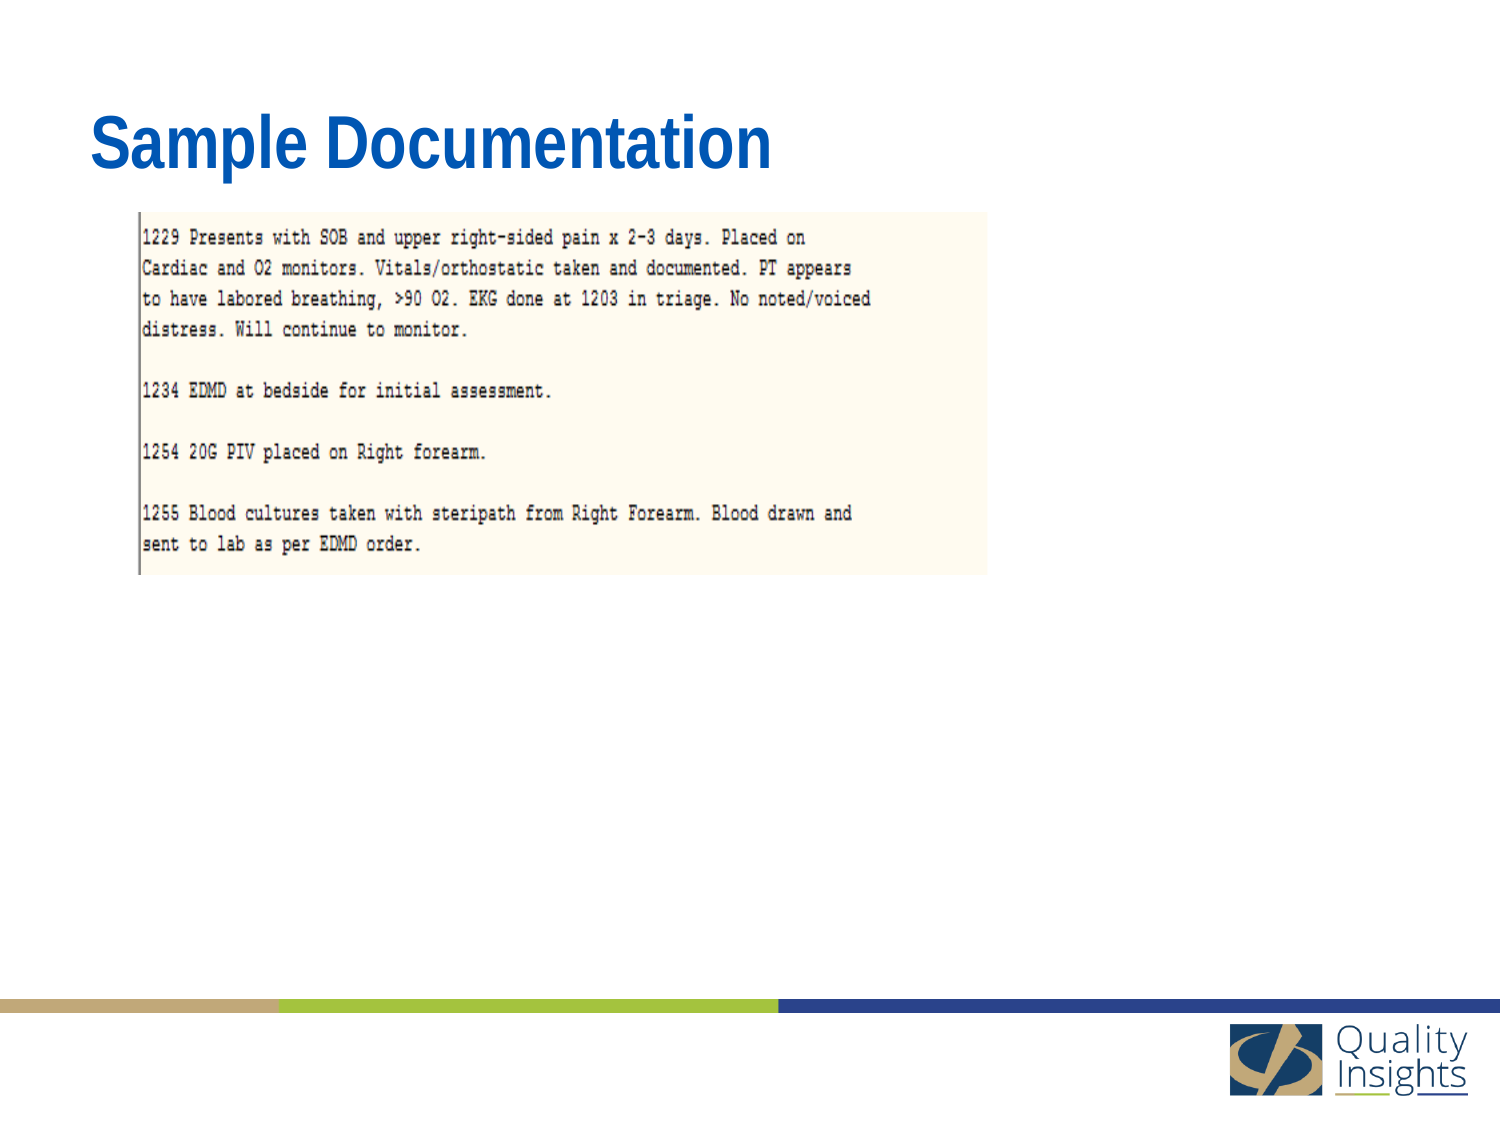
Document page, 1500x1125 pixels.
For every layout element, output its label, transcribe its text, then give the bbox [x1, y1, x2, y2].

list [137, 212, 988, 576]
picture [0, 999, 1500, 1113]
title Sample Documentation [75, 45, 1425, 233]
